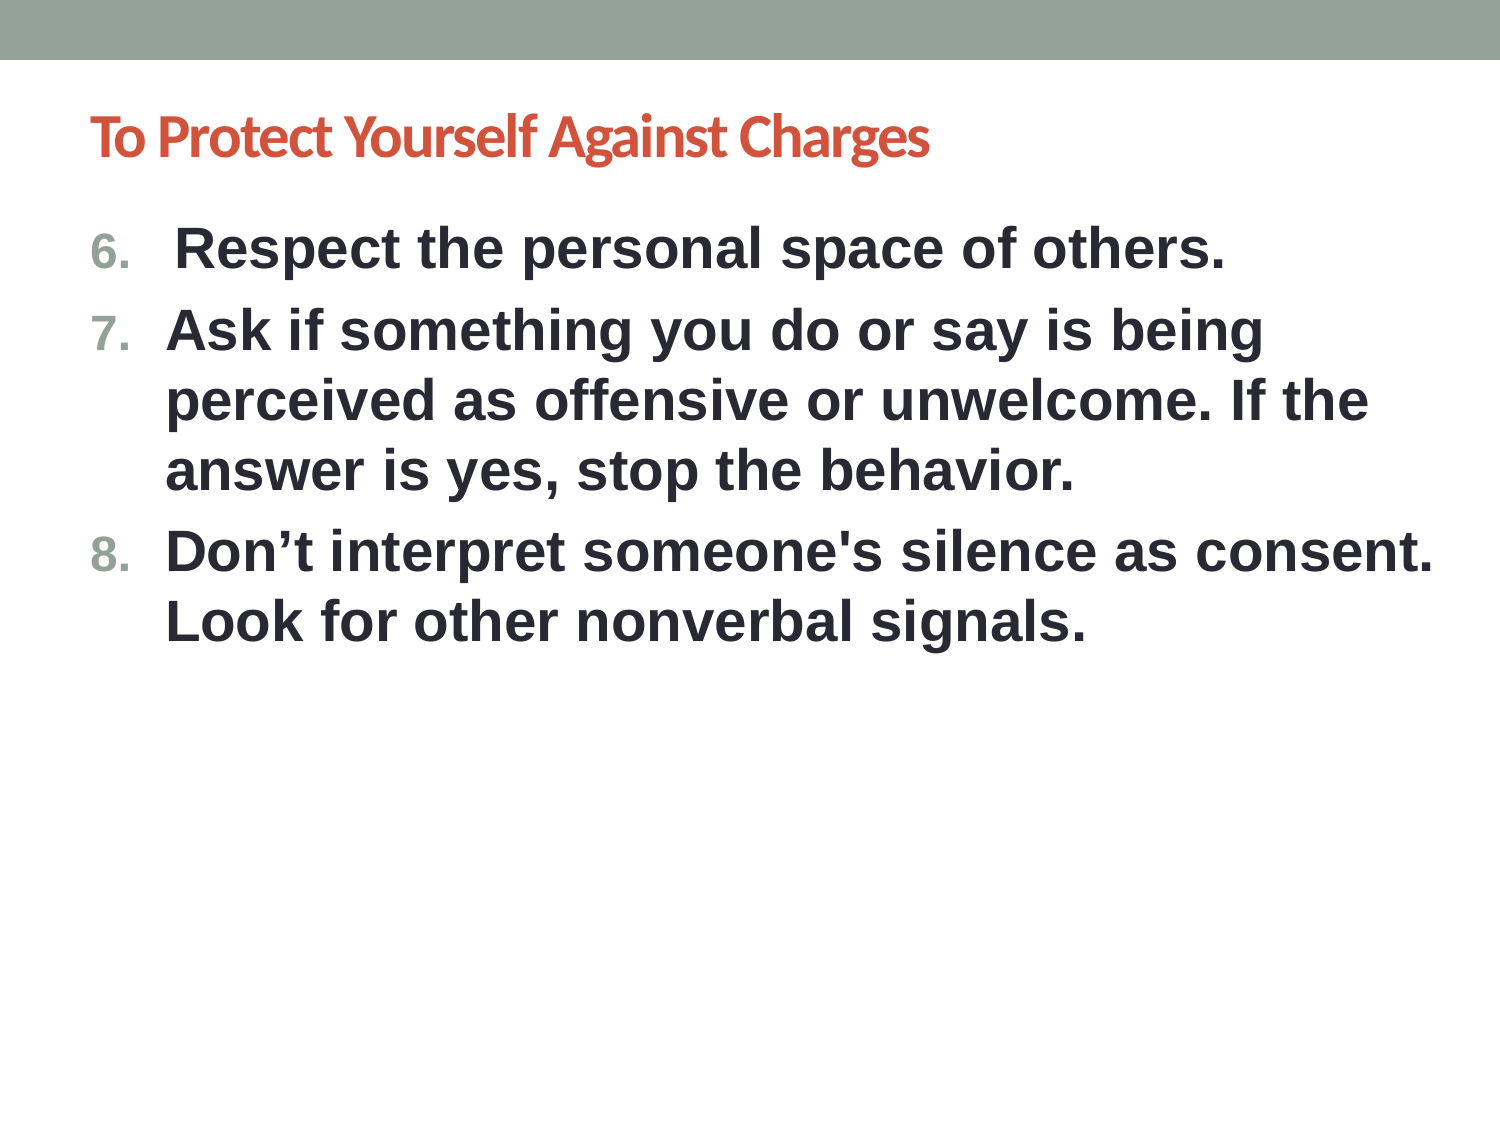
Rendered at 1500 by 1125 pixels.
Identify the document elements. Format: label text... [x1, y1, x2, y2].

title To Protect Yourself Against Charges [75, 87, 1425, 178]
list Respect the personal space of others. Ask if something you do or say is being perceived as offensive or unwelcome. If the answer is yes, stop the behavior. Don’t interpret someone's silence as consent. Look for other nonverbal signals. [75, 203, 1455, 999]
